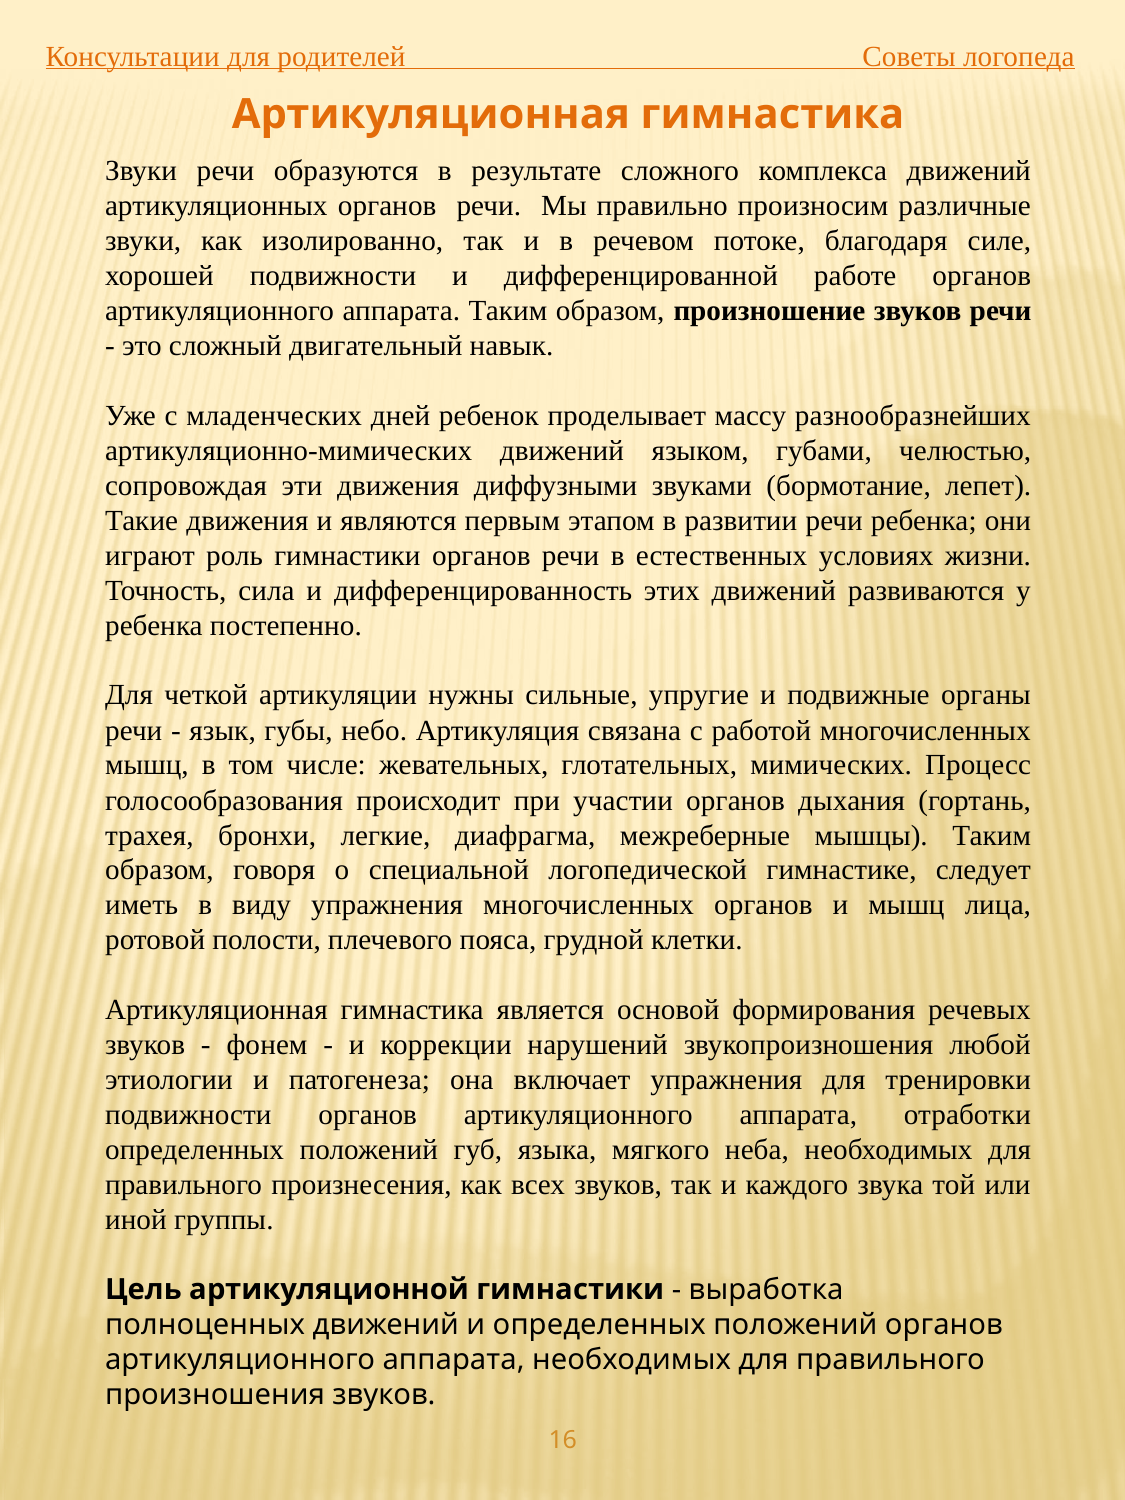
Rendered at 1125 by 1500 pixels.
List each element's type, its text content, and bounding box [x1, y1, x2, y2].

text_box Артикуляционная гимнастика Звуки речи образуются в результате сложного комплекса движений артикуляционных органов речи. Мы правильно произносим различные звуки, как изолированно, так и в речевом потоке, благодаря силе, хорошей подвижности и дифференцированной работе органов артикуляционного аппарата. Таким образом, произношение звуков речи - это сложный двигательный навык. Уже с младенческих дней ребенок проделывает массу разнообразнейших артикуляционно-мимических движений языком, губами, челюстью, сопровождая эти движения диффузными звуками (бормотание, лепет). Такие движения и являются первым этапом в развитии речи ребенка; они играют роль гимнастики органов речи в естественных условиях жизни. Точность, сила и дифференцированность этих движений развиваются у ребенка постепенно. Для четкой артикуляции нужны сильные, упругие и подвижные органы речи - язык, губы, небо. Артикуляция связана с работой многочисленных мышц, в том числе: жевательных, глотательных, мимических. Процесс голосообразования происходит при участии органов дыхания (гортань, трахея, бронхи, легкие, диафрагма, межреберные мышцы). Таким образом, говоря о специальной логопедической гимнастике, следует иметь в виду упражнения многочисленных органов и мышц лица, ротовой полости, плечевого пояса, грудной клетки. Артикуляционная гимнастика является основой формирования речевых звуков - фонем - и коррекции нарушений звукопроизношения любой этиологии и патогенеза; она включает упражнения для тренировки подвижности органов артикуляционного аппарата, отработки определенных положений губ, языка, мягкого неба, необходимых для правильного произнесения, как всех звуков, так и каждого звука той или иной группы. Цель артикуляционной гимнастики - выработка полноценных движений и определенных положений органов артикуляционного аппарата, необходимых для правильного произношения звуков. [89, 78, 1047, 1418]
slide_number 16 [19, 1416, 1107, 1471]
text_box Консультации для родителей Советы логопеда [30, 29, 1094, 80]
